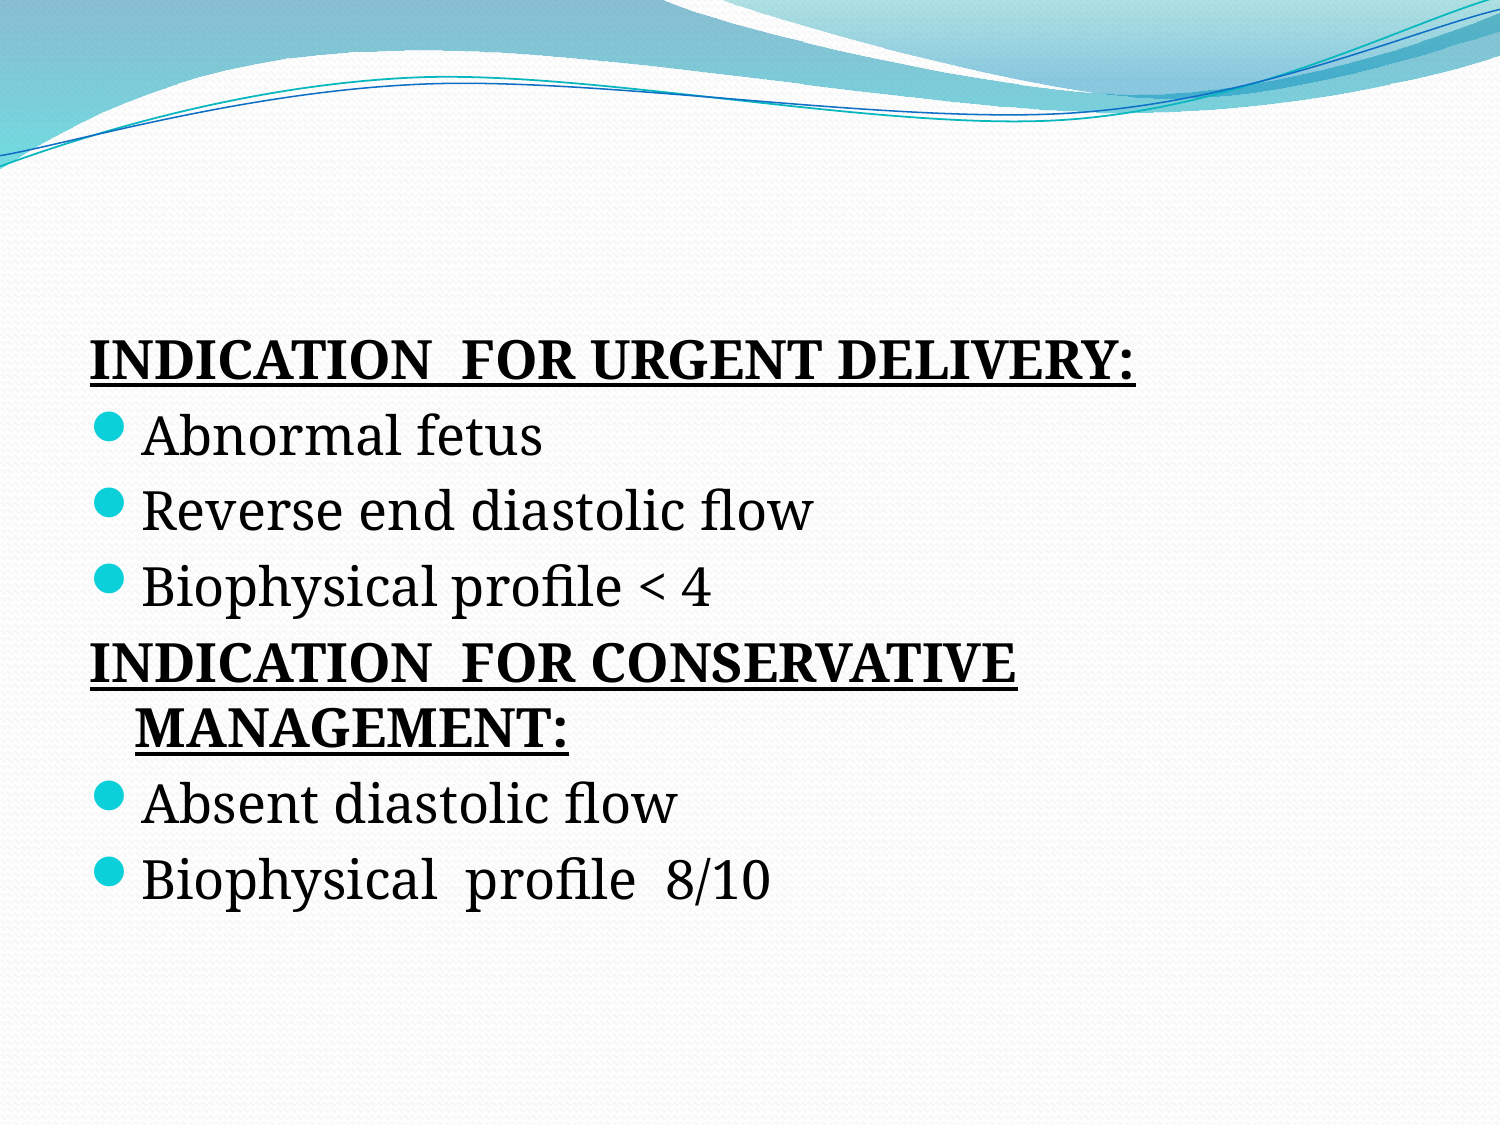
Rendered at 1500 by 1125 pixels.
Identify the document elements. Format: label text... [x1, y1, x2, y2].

list INDICATION FOR URGENT DELIVERY: Abnormal fetus Reverse end diastolic flow Biophysical profile < 4 INDICATION FOR CONSERVATIVE MANAGEMENT: Absent diastolic flow Biophysical profile 8/10 [75, 317, 1425, 1038]
